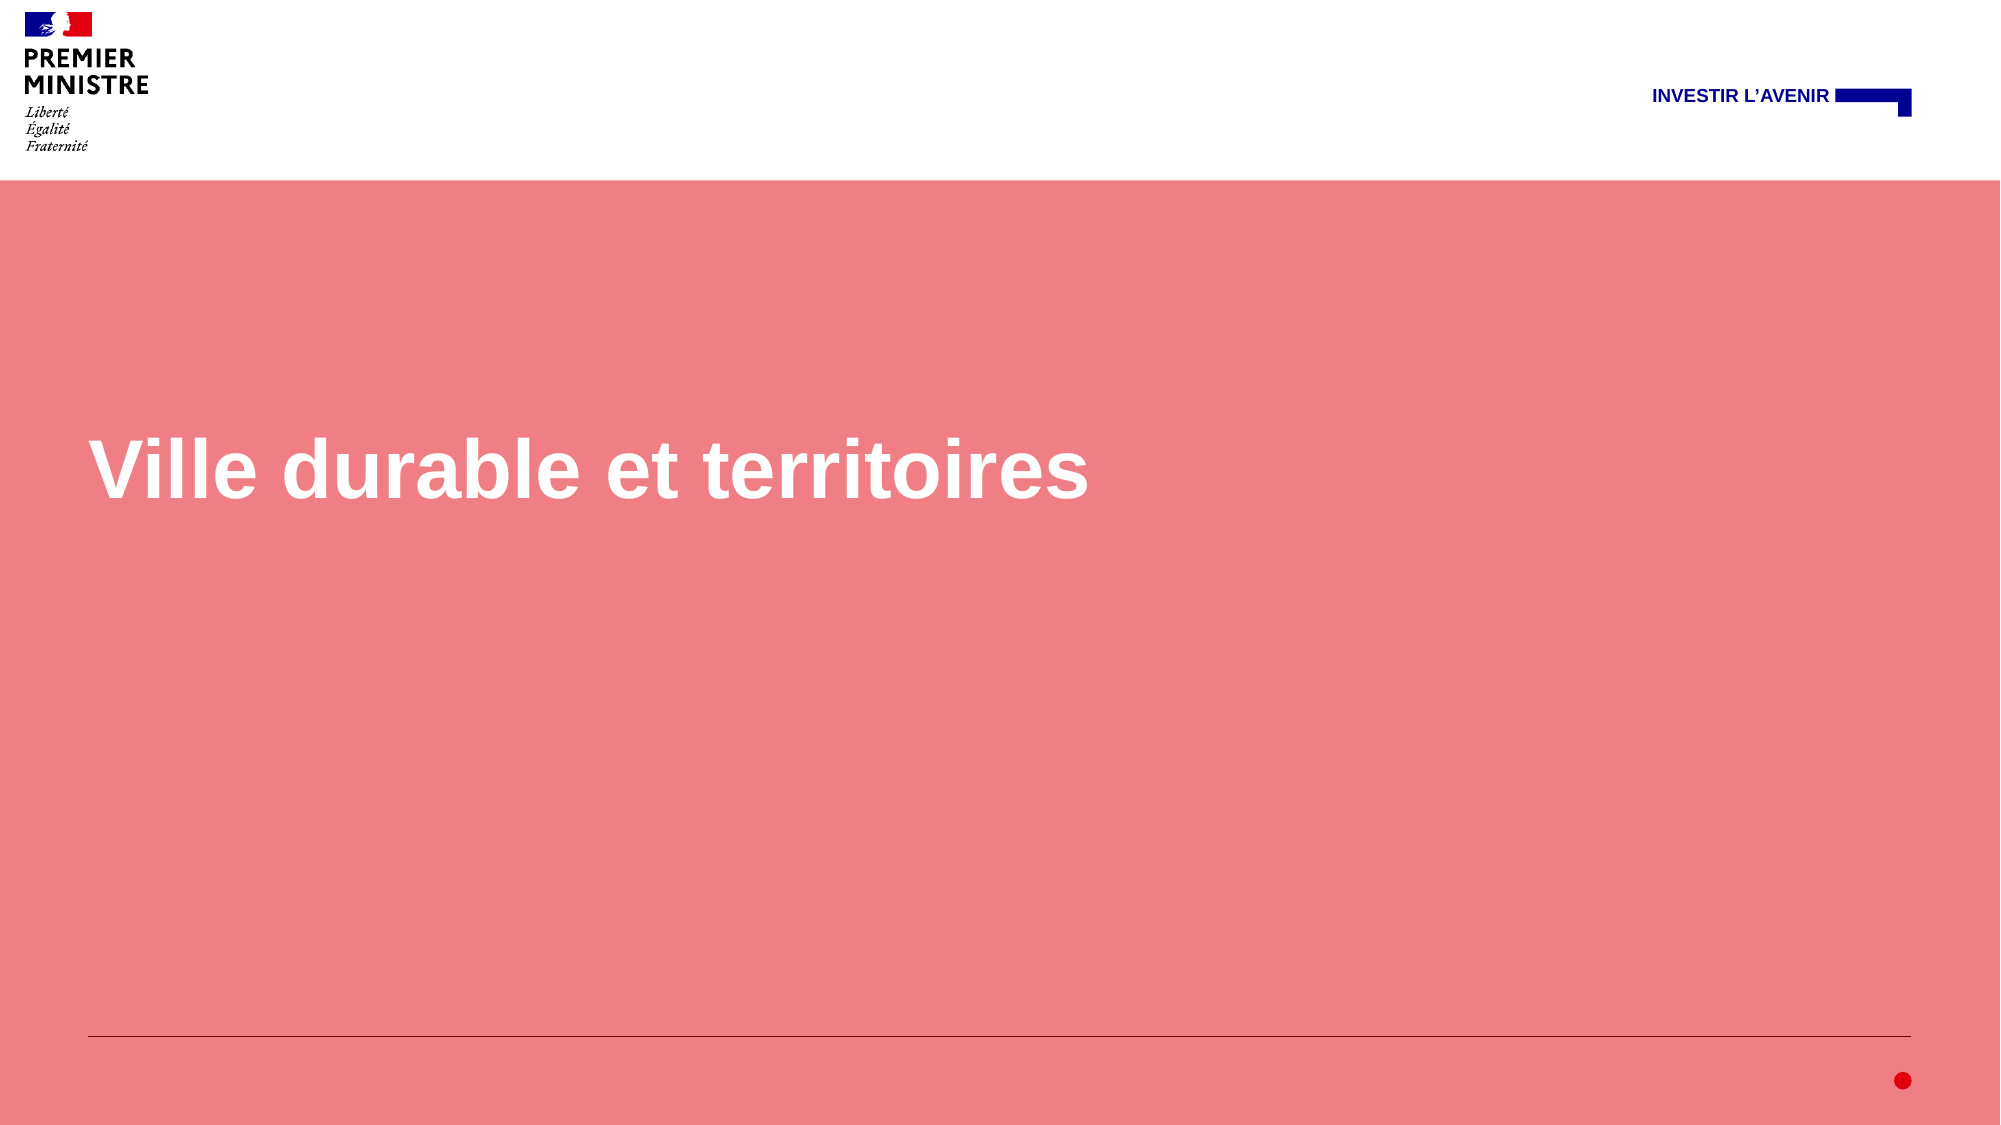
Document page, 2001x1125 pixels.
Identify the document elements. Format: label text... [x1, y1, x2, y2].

picture [0, 0, 172, 155]
list Ville durable et territoires [89, 415, 1912, 1037]
text_box [0, 180, 2000, 1125]
